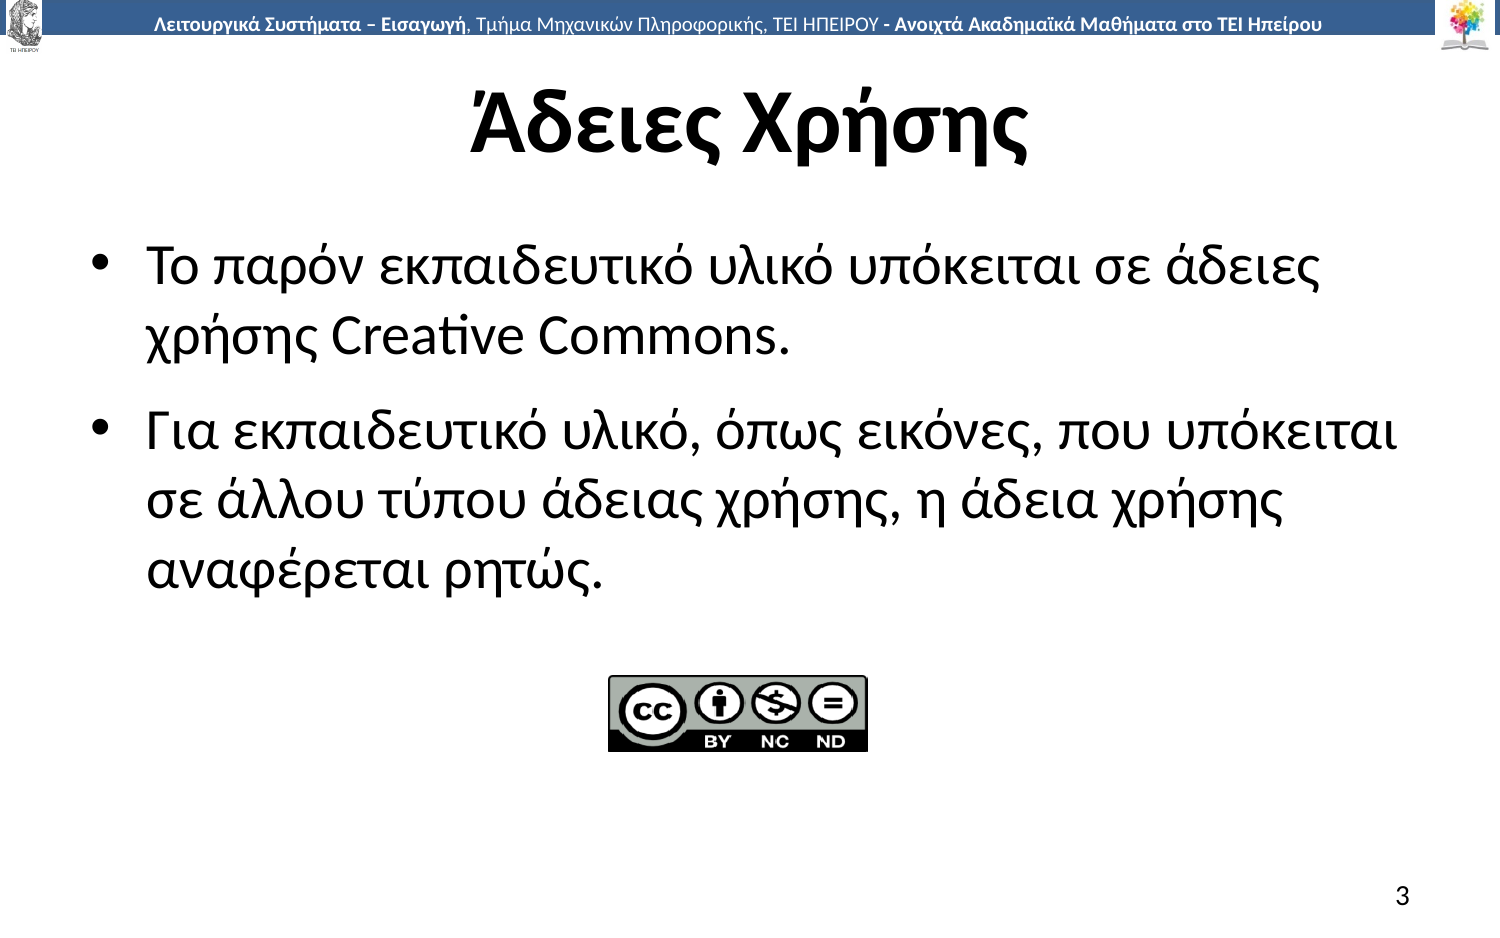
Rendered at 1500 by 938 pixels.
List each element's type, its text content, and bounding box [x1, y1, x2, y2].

list Το παρόν εκπαιδευτικό υλικό υπόκειται σε άδειες χρήσης Creative Commons. Για εκπαιδευτικό υλικό, όπως εικόνες, που υπόκειται σε άλλου τύπου άδειας χρήσης, η άδεια χρήσης αναφέρεται ρητώς. [75, 218, 1425, 838]
slide_number 3 [1074, 868, 1425, 919]
picture [1435, 0, 1495, 52]
picture [607, 675, 868, 752]
title Άδειες Χρήσης [75, 37, 1425, 194]
picture [6, 0, 42, 54]
